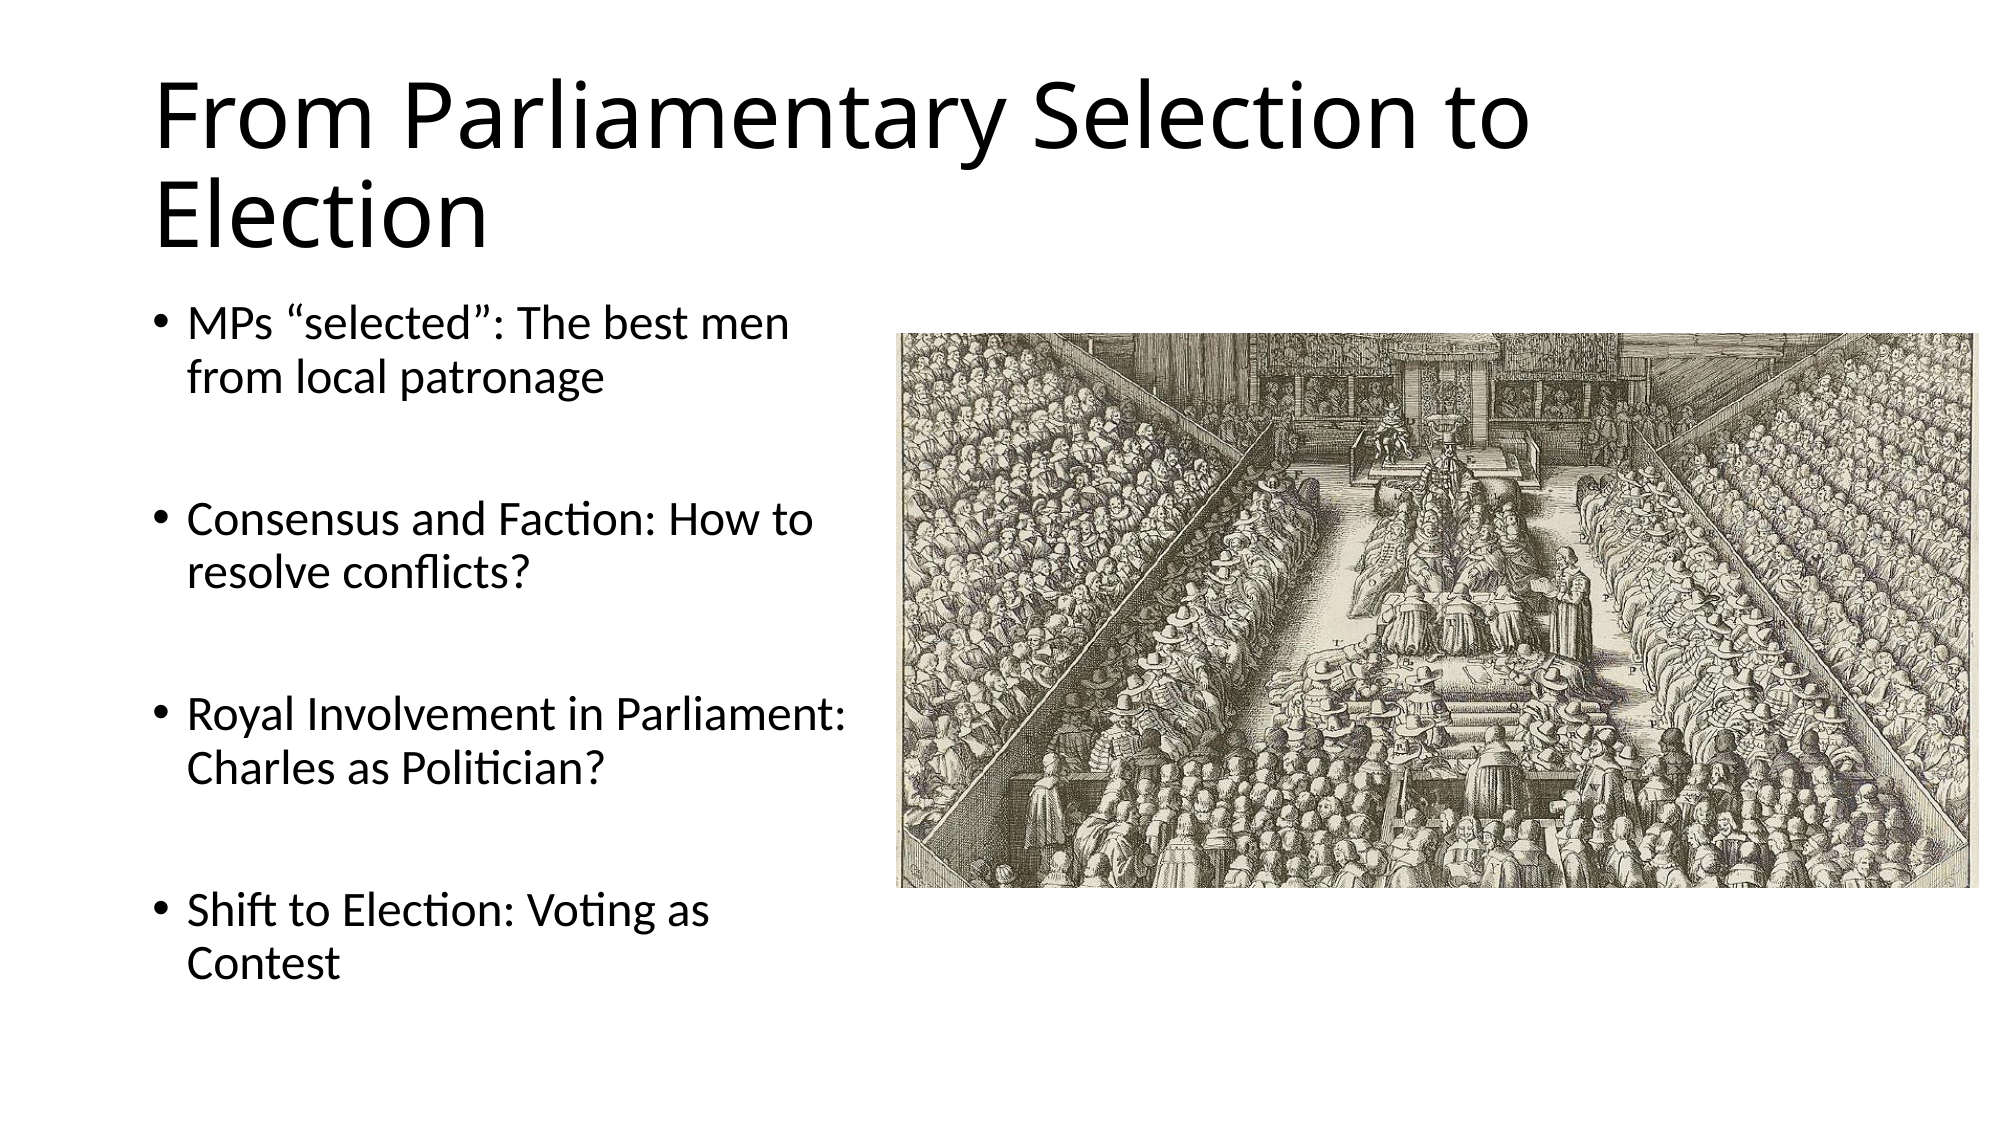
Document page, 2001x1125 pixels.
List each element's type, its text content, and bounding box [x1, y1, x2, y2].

list MPs “selected”: The best men from local patronage Consensus and Faction: How to resolve conflicts? Royal Involvement in Parliament: Charles as Politician? Shift to Election: Voting as Contest [137, 289, 873, 1014]
title From Parliamentary Selection to Election [137, 59, 1863, 278]
picture [896, 333, 1979, 888]
